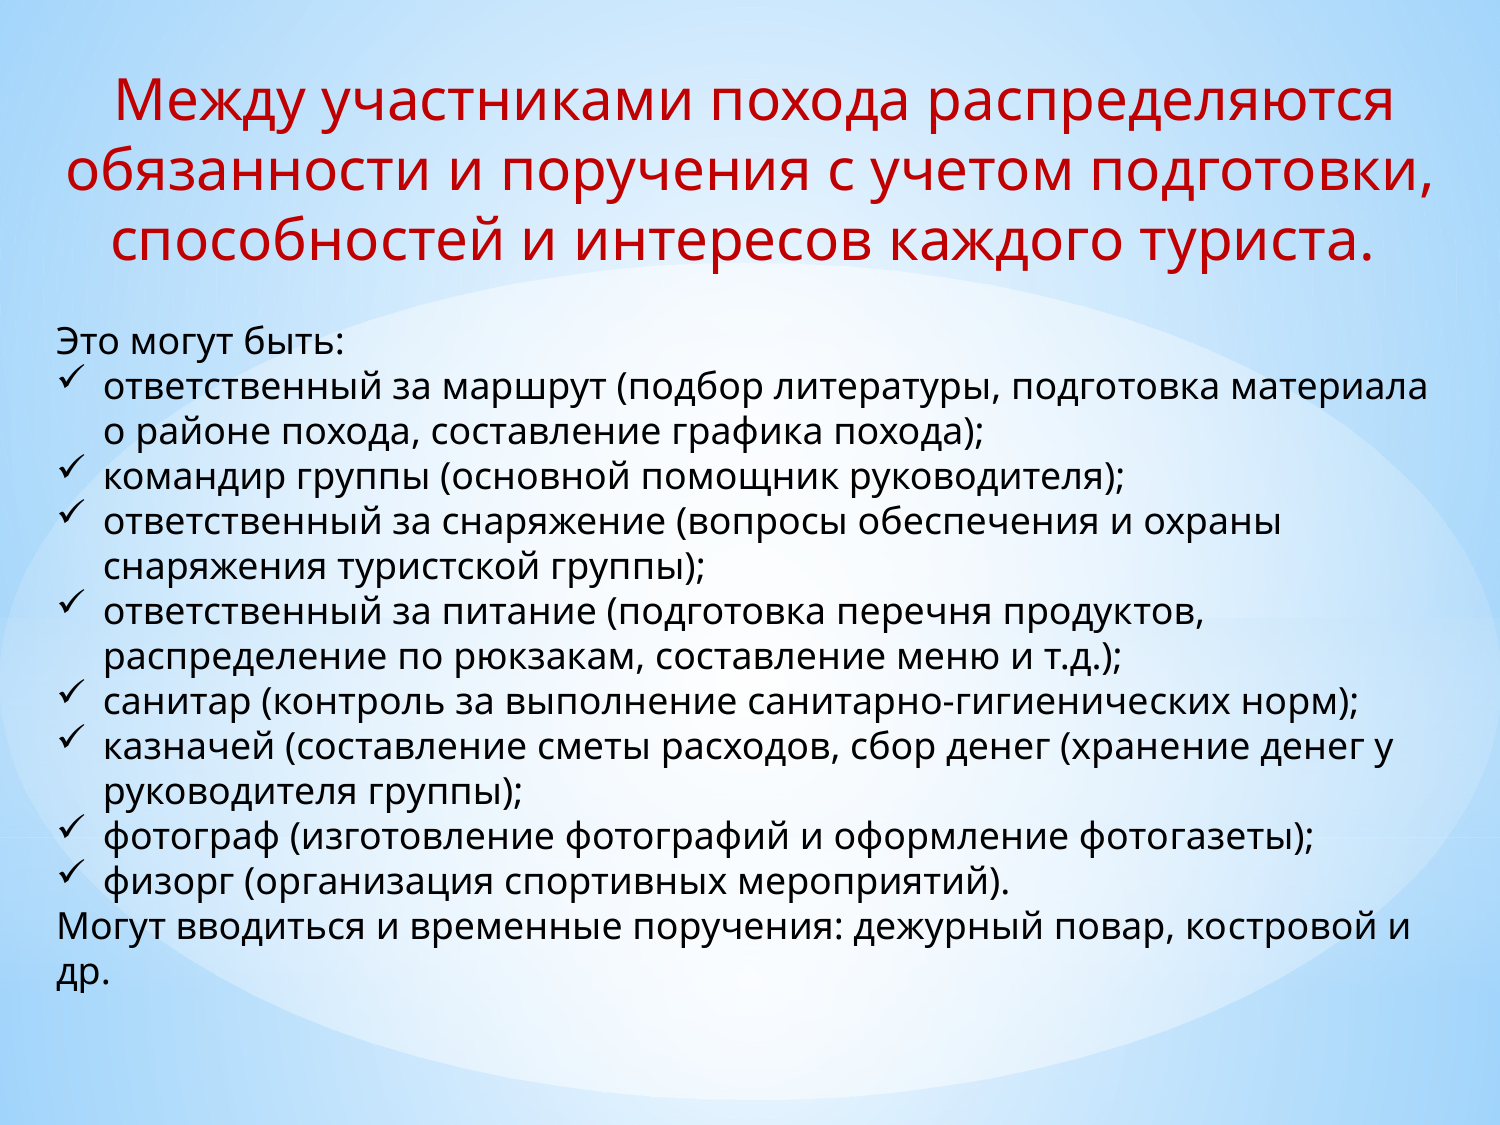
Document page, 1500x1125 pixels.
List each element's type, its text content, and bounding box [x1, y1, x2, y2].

text_box Между участниками похода распреде­ляются обязанности и поручения с учетом подготовки, способ­ностей и интересов каждого туриста. Это могут быть: ответственный за маршрут (подбор литературы, подго­товка материала о районе похода, составление графика похода); командир группы (основной помощник руководителя); ответственный за снаряжение (вопросы обеспечения и охраны снаряжения туристской группы); ответственный за питание (подготовка перечня продук­тов, распределение по рюкзакам, составление меню и т.д.); санитар (контроль за выполнение санитарно-гигиениче­ских норм); казначей (составление сметы расходов, сбор денег (хране­ние денег у руководителя группы); фотограф (изготовление фотографий и оформление фото­газеты); физорг (организация спортивных мероприятий). Могут вводиться и временные поручения: дежурный повар, ко­стровой и др. [41, 54, 1459, 1000]
